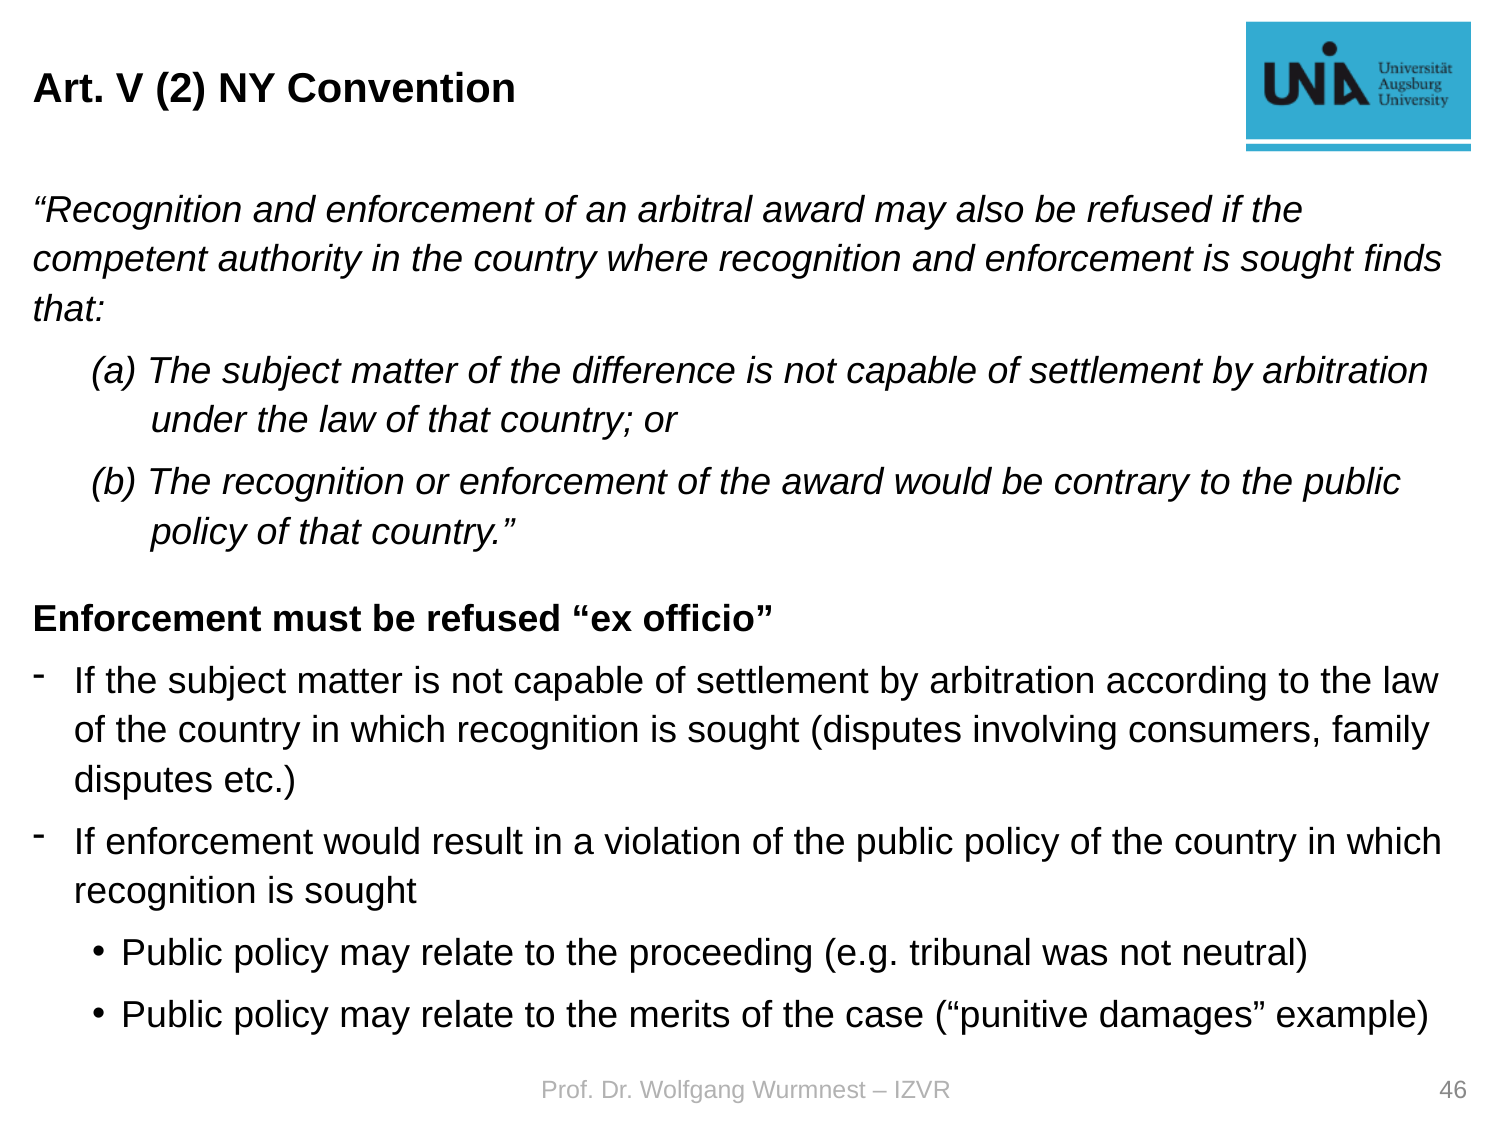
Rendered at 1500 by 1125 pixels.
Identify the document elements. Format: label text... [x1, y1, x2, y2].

slide_number 46 [1338, 1058, 1483, 1119]
title Art. V (2) NY Convention [17, 19, 1188, 153]
list “Recognition and enforcement of an arbitral award may also be refused if the competent authority in the country where recognition and enforcement is sought finds that: (a) The subject matter of the difference is not capable of settlement by arbitration under the law of that country; or (b) The recognition or enforcement of the award would be contrary to the public policy of that country.” Enforcement must be refused “ex officio” If the subject matter is not capable of settlement by arbitration according to the law of the country in which recognition is sought (disputes involving consumers, family disputes etc.) If enforcement would result in a violation of the public policy of the country in which recognition is sought Public policy may relate to the proceeding (e.g. tribunal was not neutral) Public policy may relate to the merits of the case (“punitive damages” example) [17, 172, 1483, 1059]
picture [1246, 7, 1471, 153]
footer Prof. Dr. Wolfgang Wurmnest – IZVR [76, 1058, 1338, 1119]
